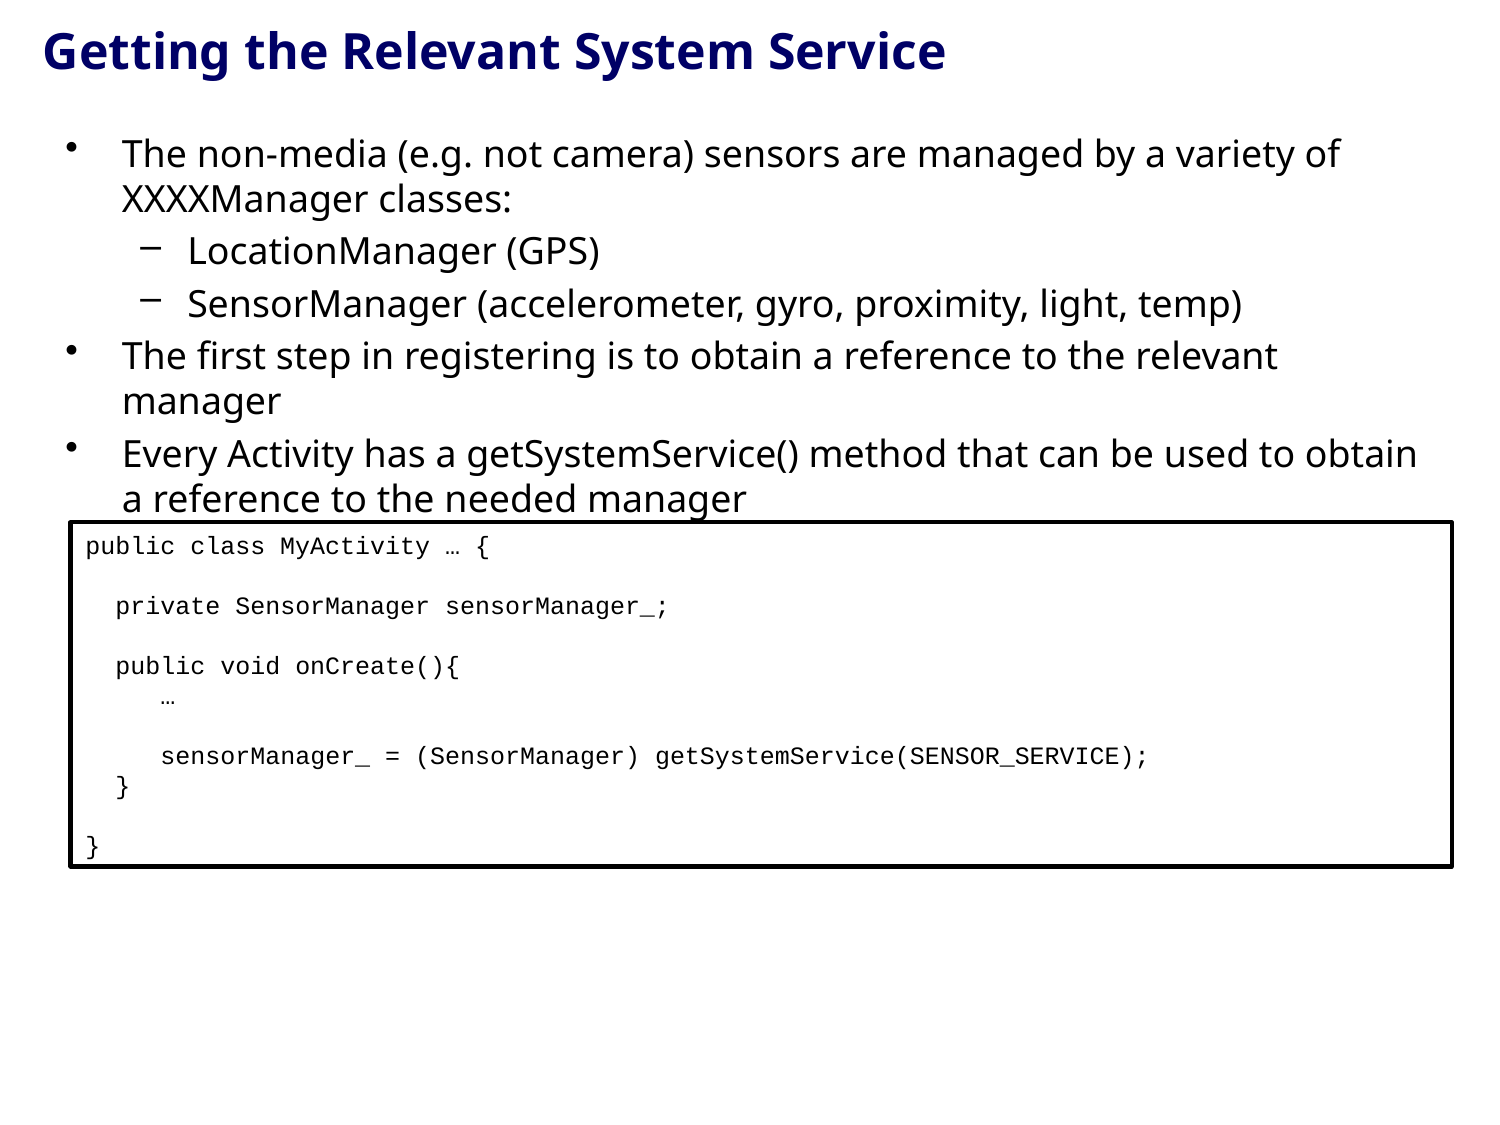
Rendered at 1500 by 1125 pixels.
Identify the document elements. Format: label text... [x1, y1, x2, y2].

text_box public class MyActivity … { private SensorManager sensorManager_; public void onCreate(){ … sensorManager_ = (SensorManager) getSystemService(SENSOR_SERVICE); } } [68, 520, 1454, 869]
title Getting the Relevant System Service [27, 12, 1485, 163]
list The non-media (e.g. not camera) sensors are managed by a variety of XXXXManager classes: LocationManager (GPS) SensorManager (accelerometer, gyro, proximity, light, temp) The first step in registering is to obtain a reference to the relevant manager Every Activity has a getSystemService() method that can be used to obtain a reference to the needed manager [50, 69, 1458, 522]
